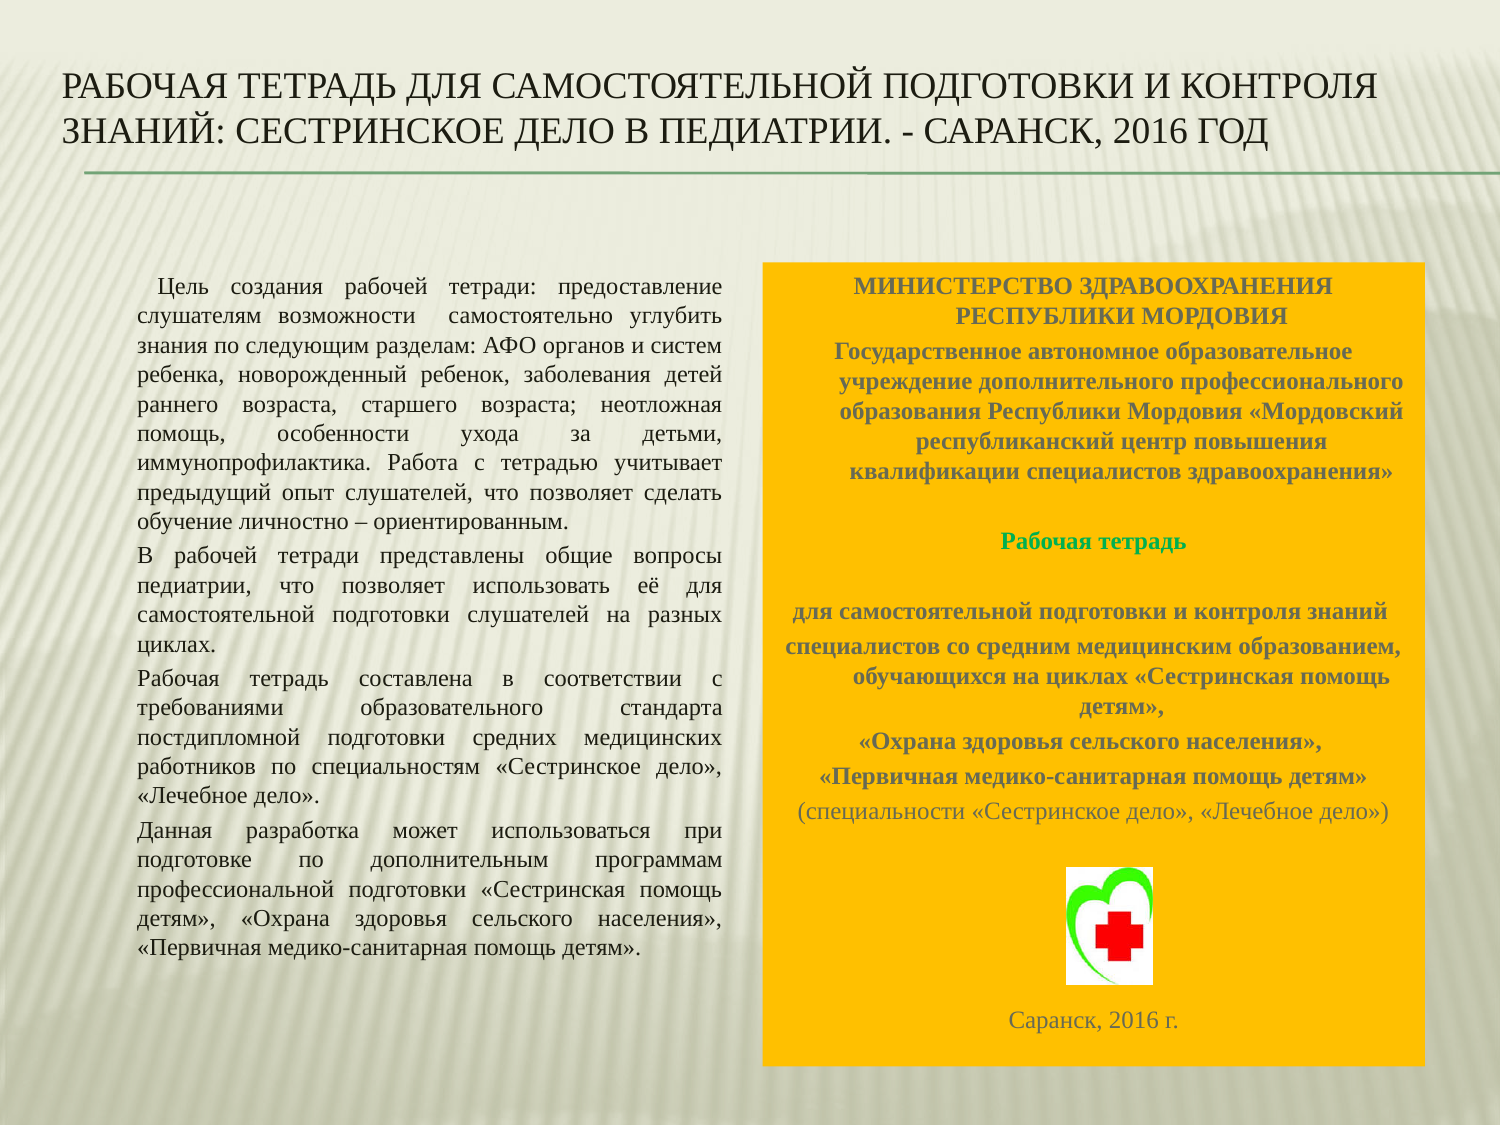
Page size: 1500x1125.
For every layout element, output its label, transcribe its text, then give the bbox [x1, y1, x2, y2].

title Рабочая тетрадь для самостоятельной подготовки и контроля знаний: Сестринское дело в педиатрии. - Саранск, 2016 год [46, 0, 1472, 213]
list МИНИСТЕРСТВО ЗДРАВООХРАНЕНИЯ РЕСПУБЛИКИ МОРДОВИЯ Государственное автономное образовательное учреждение дополнительного профессионального образования Республики Мордовия «Мордовский республиканский центр повышения квалификации специалистов здравоохранения» Рабочая тетрадь для самостоятельной подготовки и контроля знаний специалистов со средним медицинским образованием, обучающихся на циклах «Сестринская помощь детям», «Охрана здоровья сельского населения», «Первичная медико-санитарная помощь детям» (специальности «Сестринское дело», «Лечебное дело») Саранск, 2016 г. [762, 262, 1425, 1067]
picture [1066, 867, 1153, 985]
list Цель создания рабочей тетради: предоставление слушателям возможности самостоятельно углубить знания по следующим разделам: АФО органов и систем ребенка, новорожденный ребенок, заболевания детей раннего возраста, старшего возраста; неотложная помощь, особенности ухода за детьми, иммунопрофилактика. Работа с тетрадью учитывает предыдущий опыт слушателей, что позволяет сделать обучение личностно – ориентированным. В рабочей тетради представлены общие вопросы педиатрии, что позволяет использовать её для самостоятельной подготовки слушателей на разных циклах. Рабочая тетрадь составлена в соответствии с требованиями образовательного стандарта постдипломной подготовки средних медицинских работников по специальностям «Сестринское дело», «Лечебное дело». Данная разработка может использоваться при подготовке по дополнительным программам профессиональной подготовки «Сестринская помощь детям», «Охрана здоровья сельского населения», «Первичная медико-санитарная помощь детям». [75, 262, 738, 1032]
